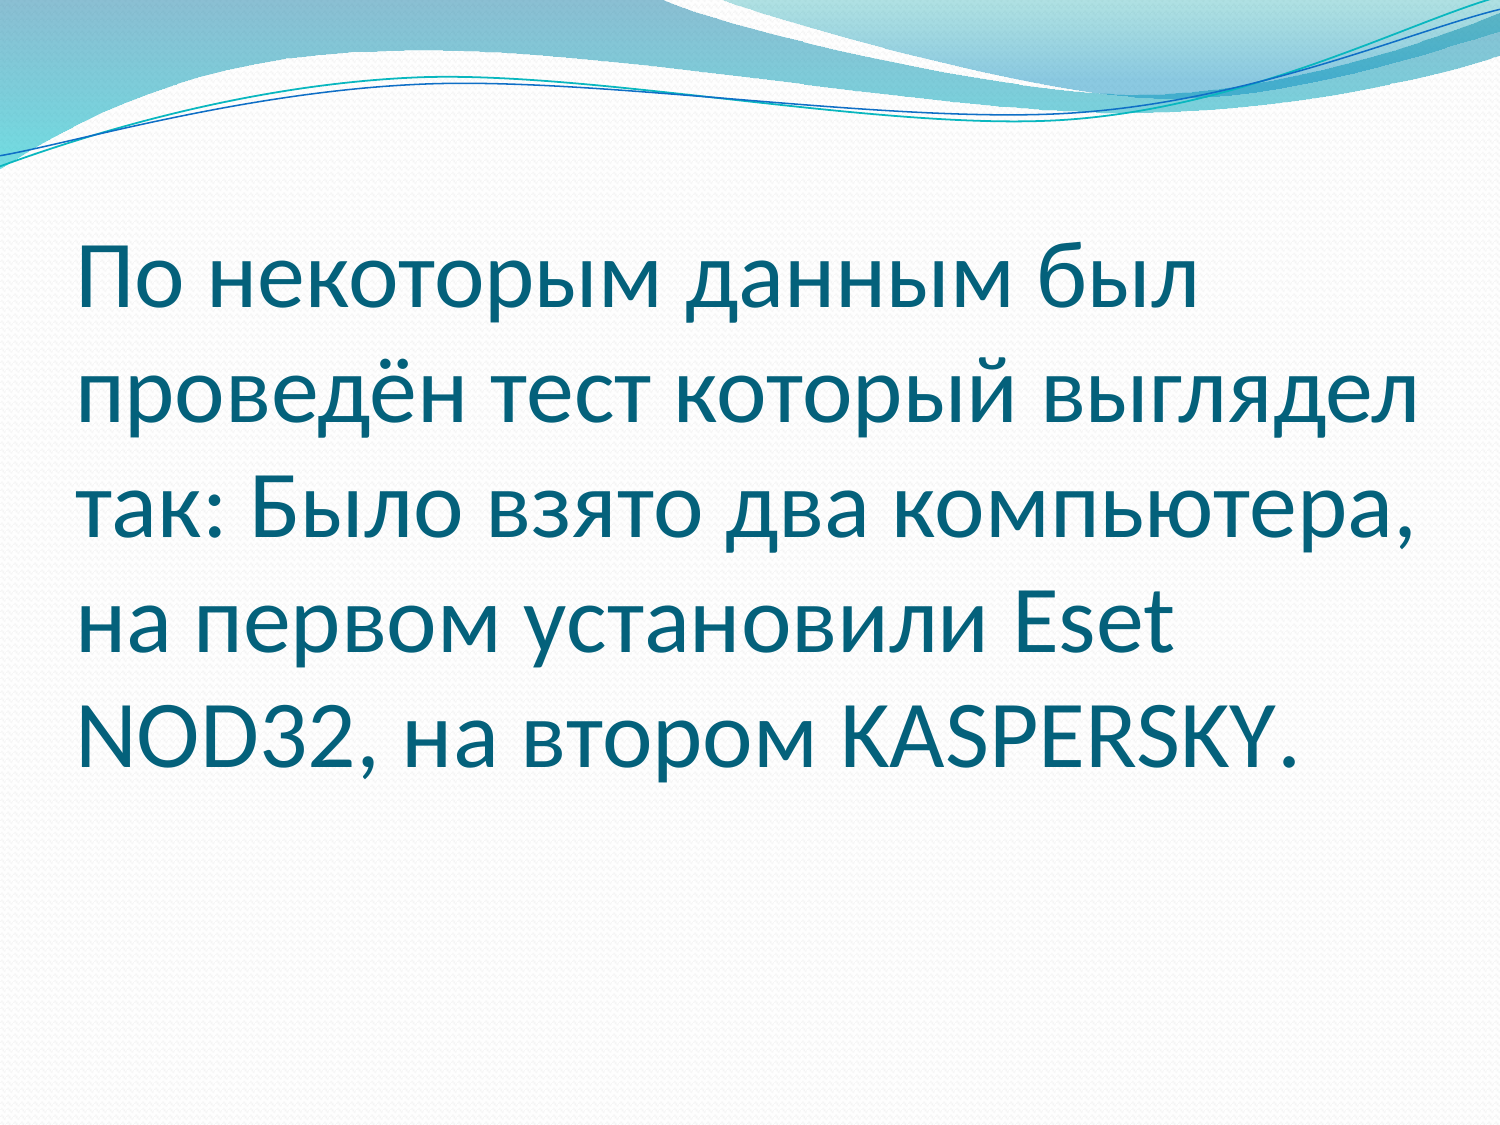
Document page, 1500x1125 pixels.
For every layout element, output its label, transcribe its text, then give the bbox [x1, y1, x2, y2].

title По некоторым данным был проведён тест который выглядел так: Было взято два компьютера, на первом установили Eset NOD32, на втором KASPERSKY. [75, 115, 1438, 787]
